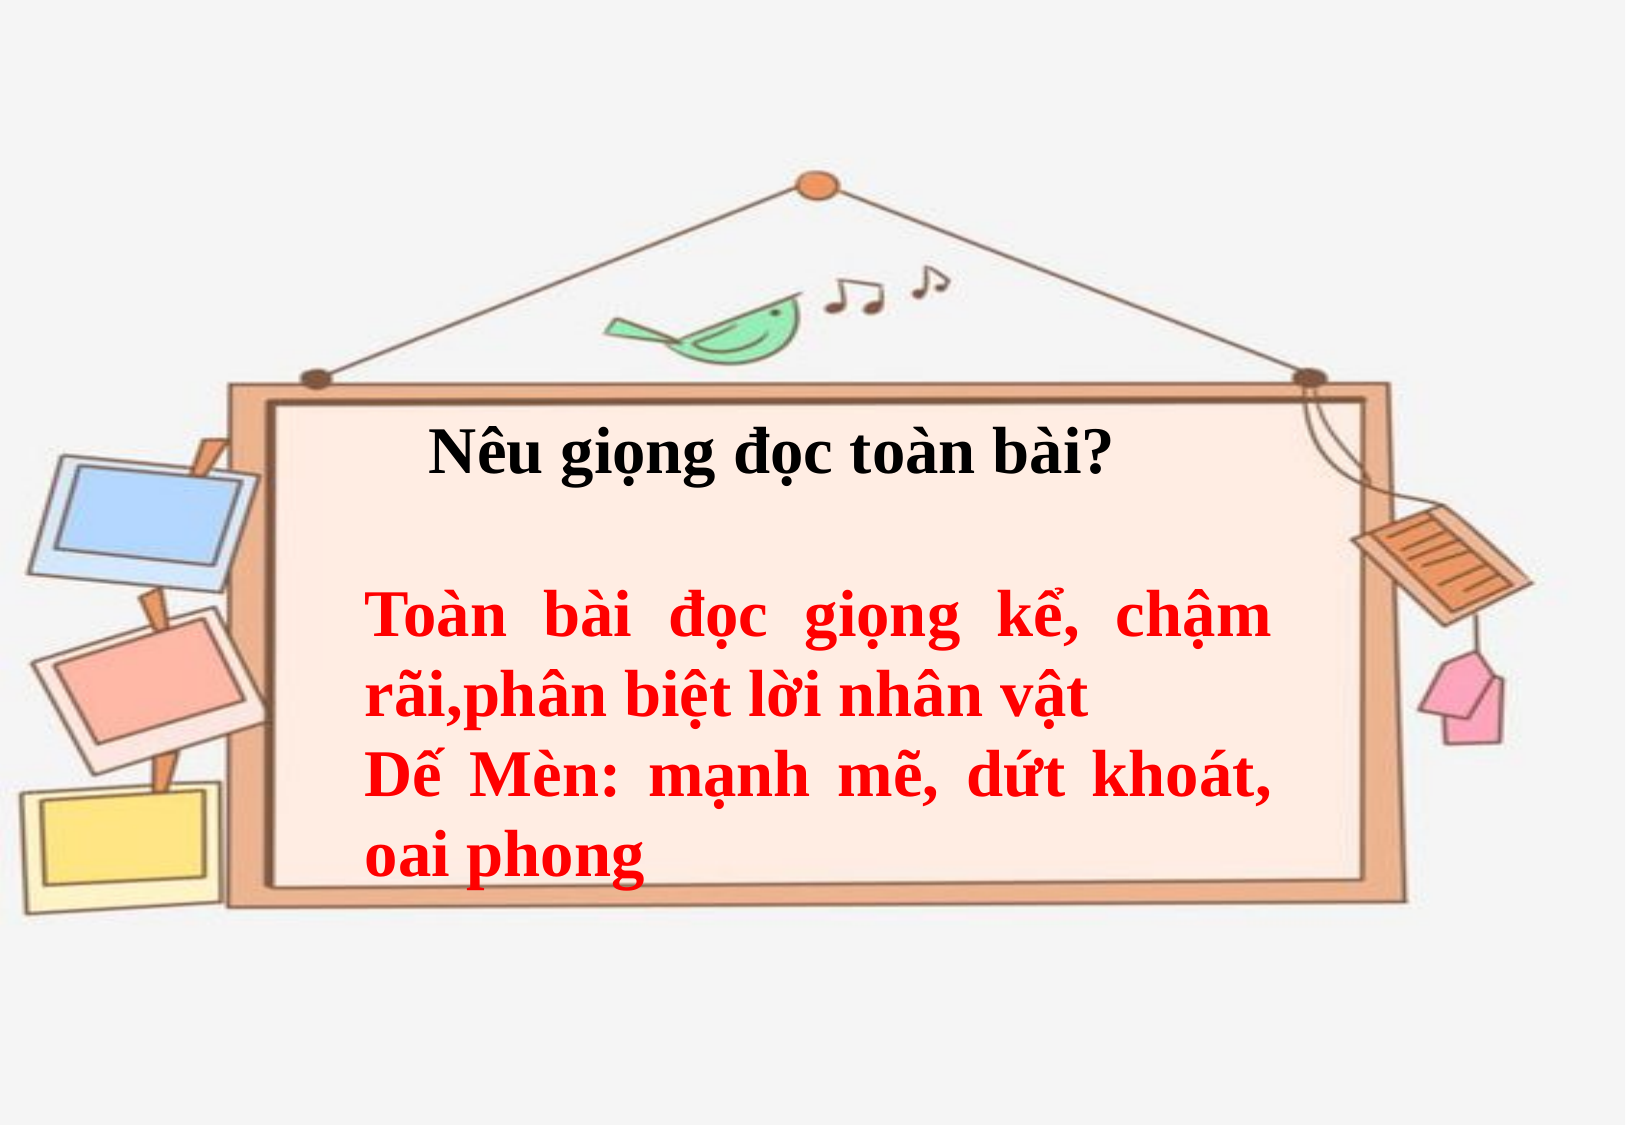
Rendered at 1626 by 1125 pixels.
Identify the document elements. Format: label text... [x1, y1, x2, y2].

picture [0, 0, 1626, 1125]
text_box Nêu giọng đọc toàn bài? [399, 399, 1145, 495]
text_box Toàn bài đọc giọng kể, chậm rãi,phân biệt lời nhân vật Dế Mèn: mạnh mẽ, dứt khoát, oai phong [350, 562, 1288, 897]
